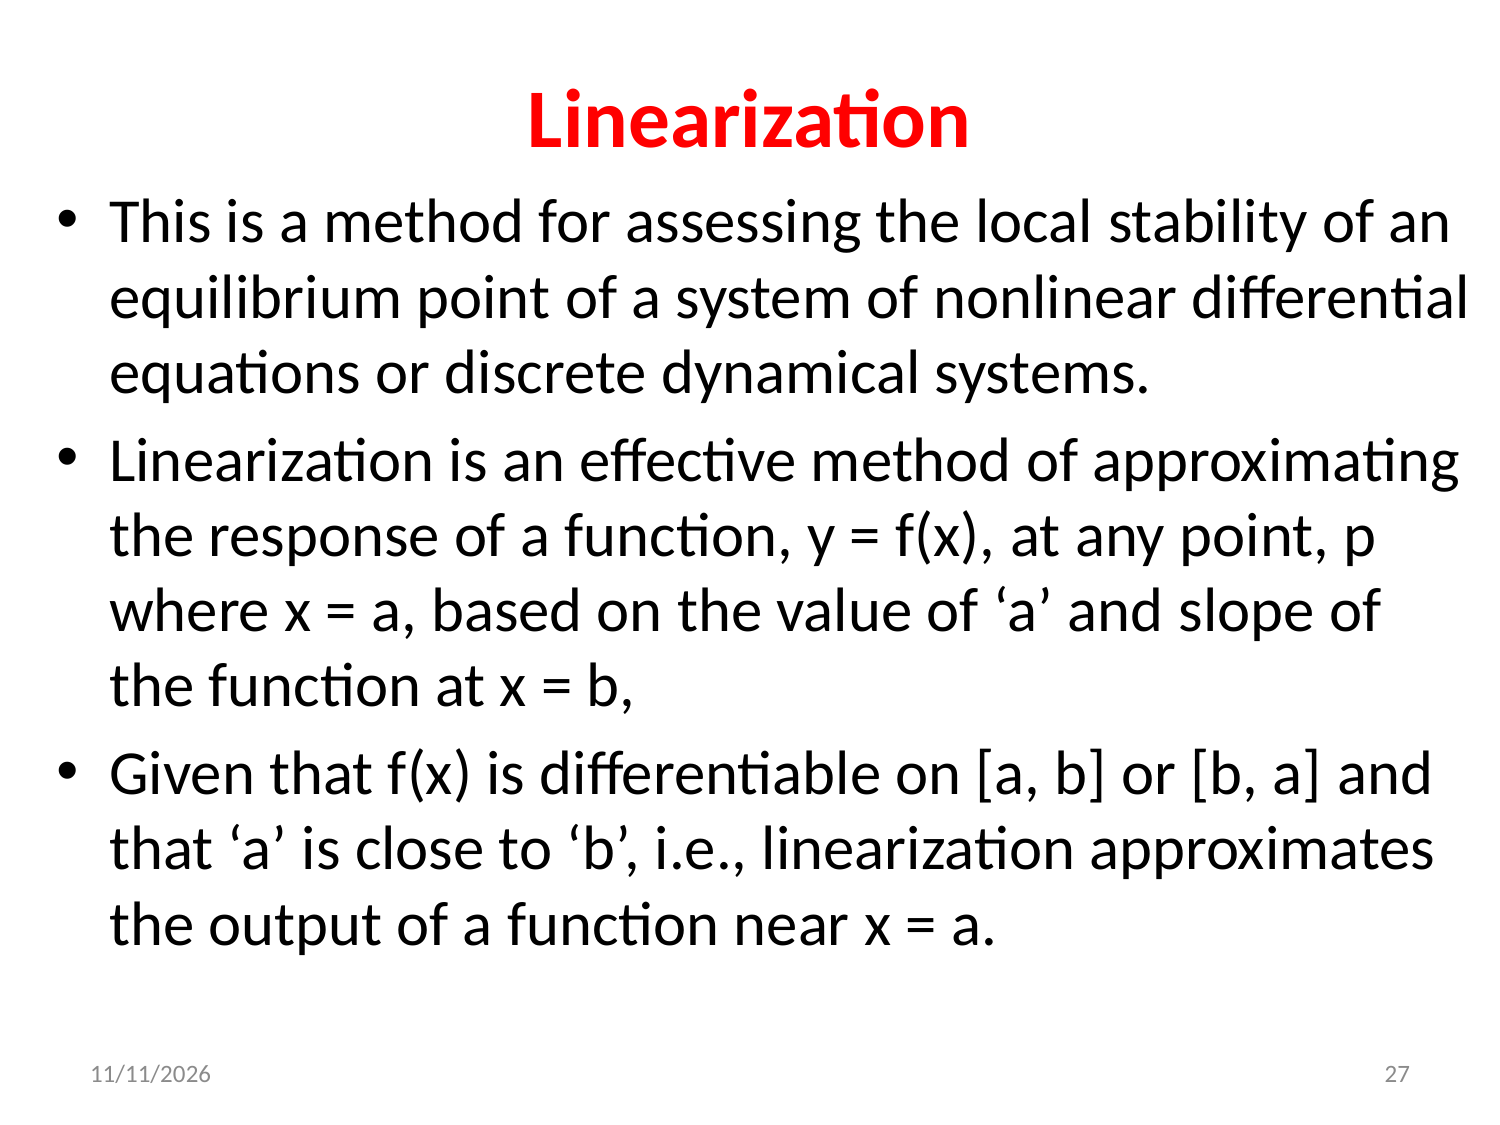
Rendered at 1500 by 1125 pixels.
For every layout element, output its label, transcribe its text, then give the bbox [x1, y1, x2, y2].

list This is a method for assessing the local stability of an equilibrium point of a system of nonlinear differential equations or discrete dynamical systems. Linearization is an effective method of approximating the response of a function, y = f(x), at any point, p where x = a, based on the value of ‘a’ and slope of the function at x = b, Given that f(x) is differentiable on [a, b] or [b, a] and that ‘a’ is close to ‘b’, i.e., linearization approximates the output of a function near x = a. [41, 172, 1489, 1047]
slide_number 31-Mar-18 [75, 1042, 425, 1103]
slide_number 27 [1074, 1042, 1425, 1103]
title Linearization [75, 20, 1425, 172]
